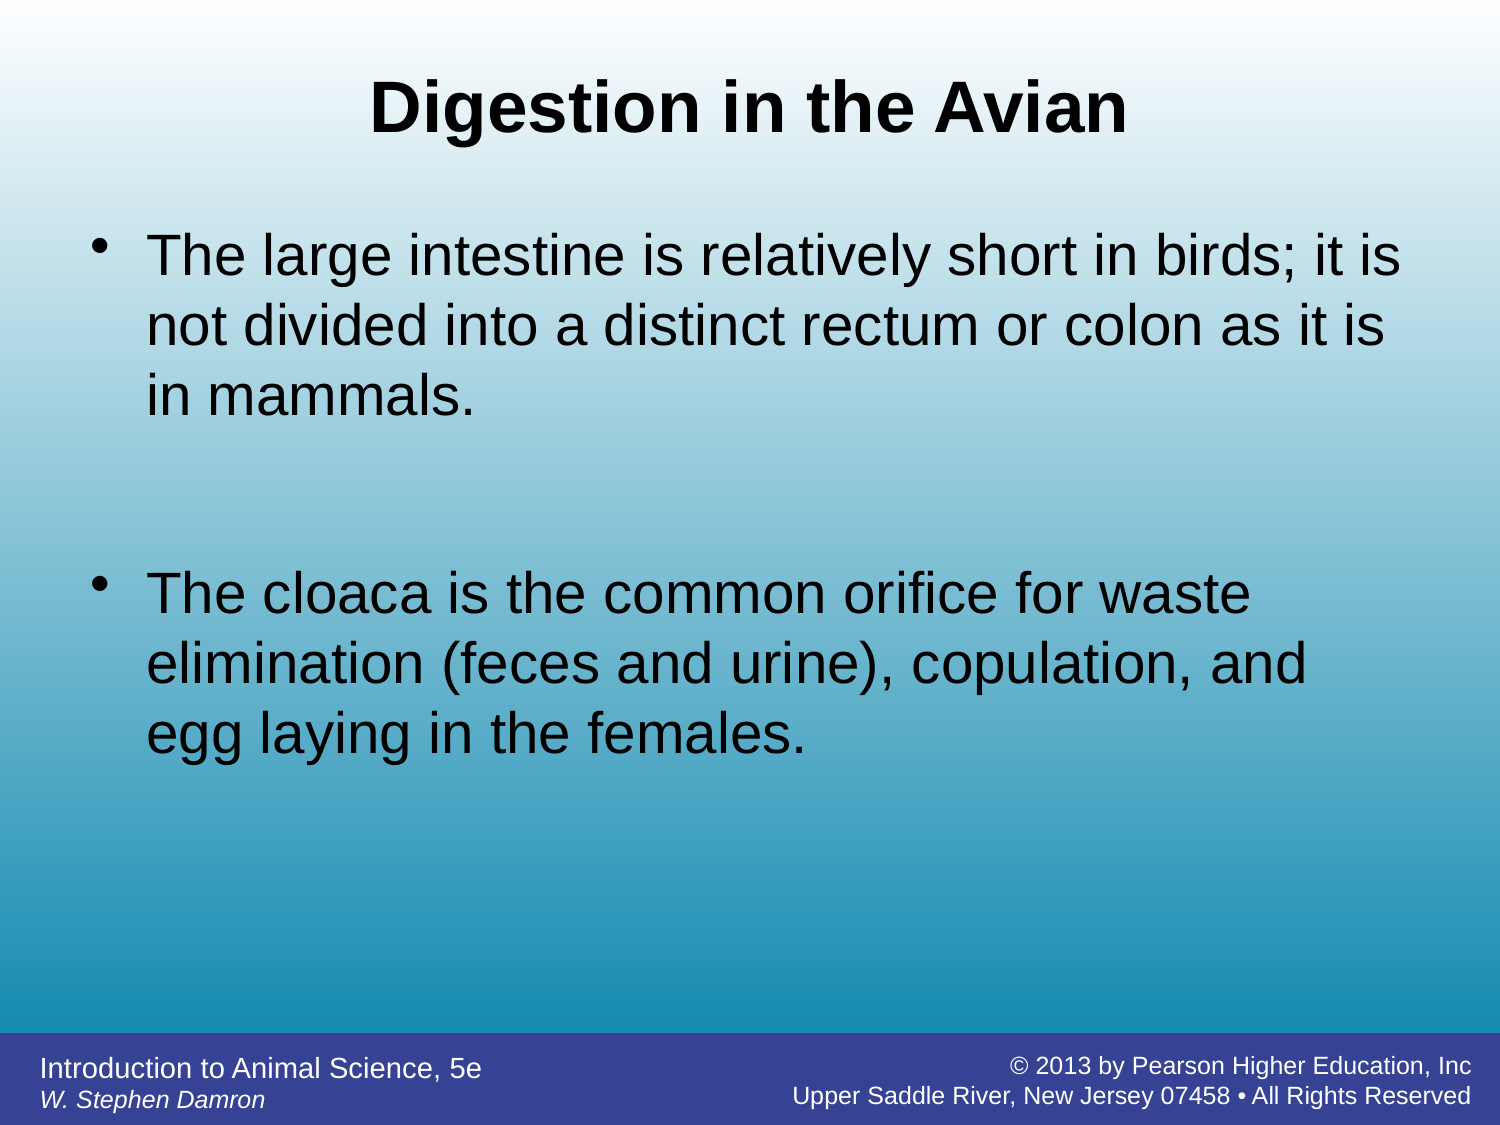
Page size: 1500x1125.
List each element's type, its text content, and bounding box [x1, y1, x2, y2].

title Digestion in the Avian [74, 44, 1426, 163]
picture [0, 1033, 1500, 1125]
list The large intestine is relatively short in birds; it is not divided into a distinct rectum or colon as it is in mammals. The cloaca is the common orifice for waste elimination (feces and urine), copulation, and egg laying in the females. [74, 209, 1426, 1023]
